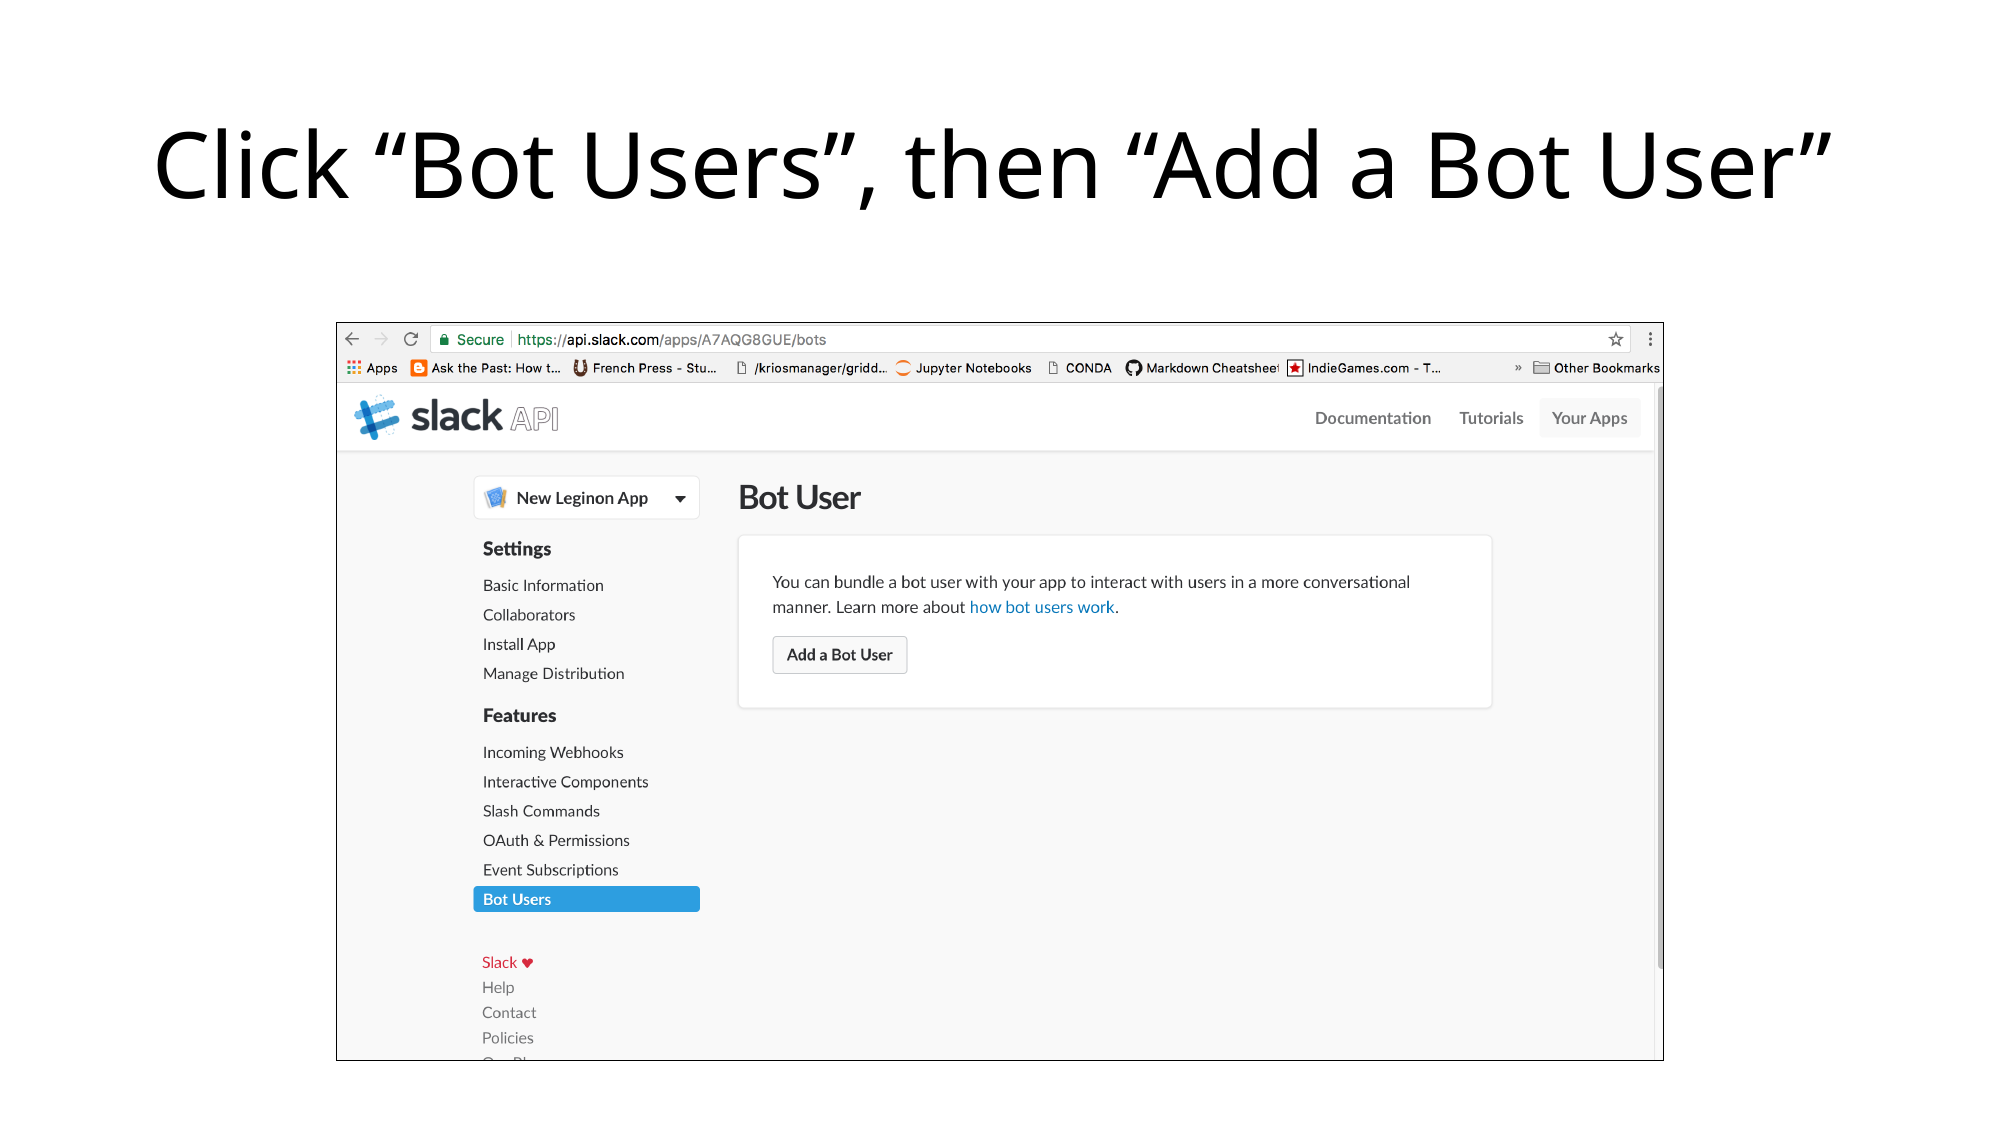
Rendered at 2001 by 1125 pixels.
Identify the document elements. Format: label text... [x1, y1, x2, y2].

title Click “Bot Users”, then “Add a Bot User” [137, 59, 1863, 278]
picture [335, 322, 1664, 1061]
